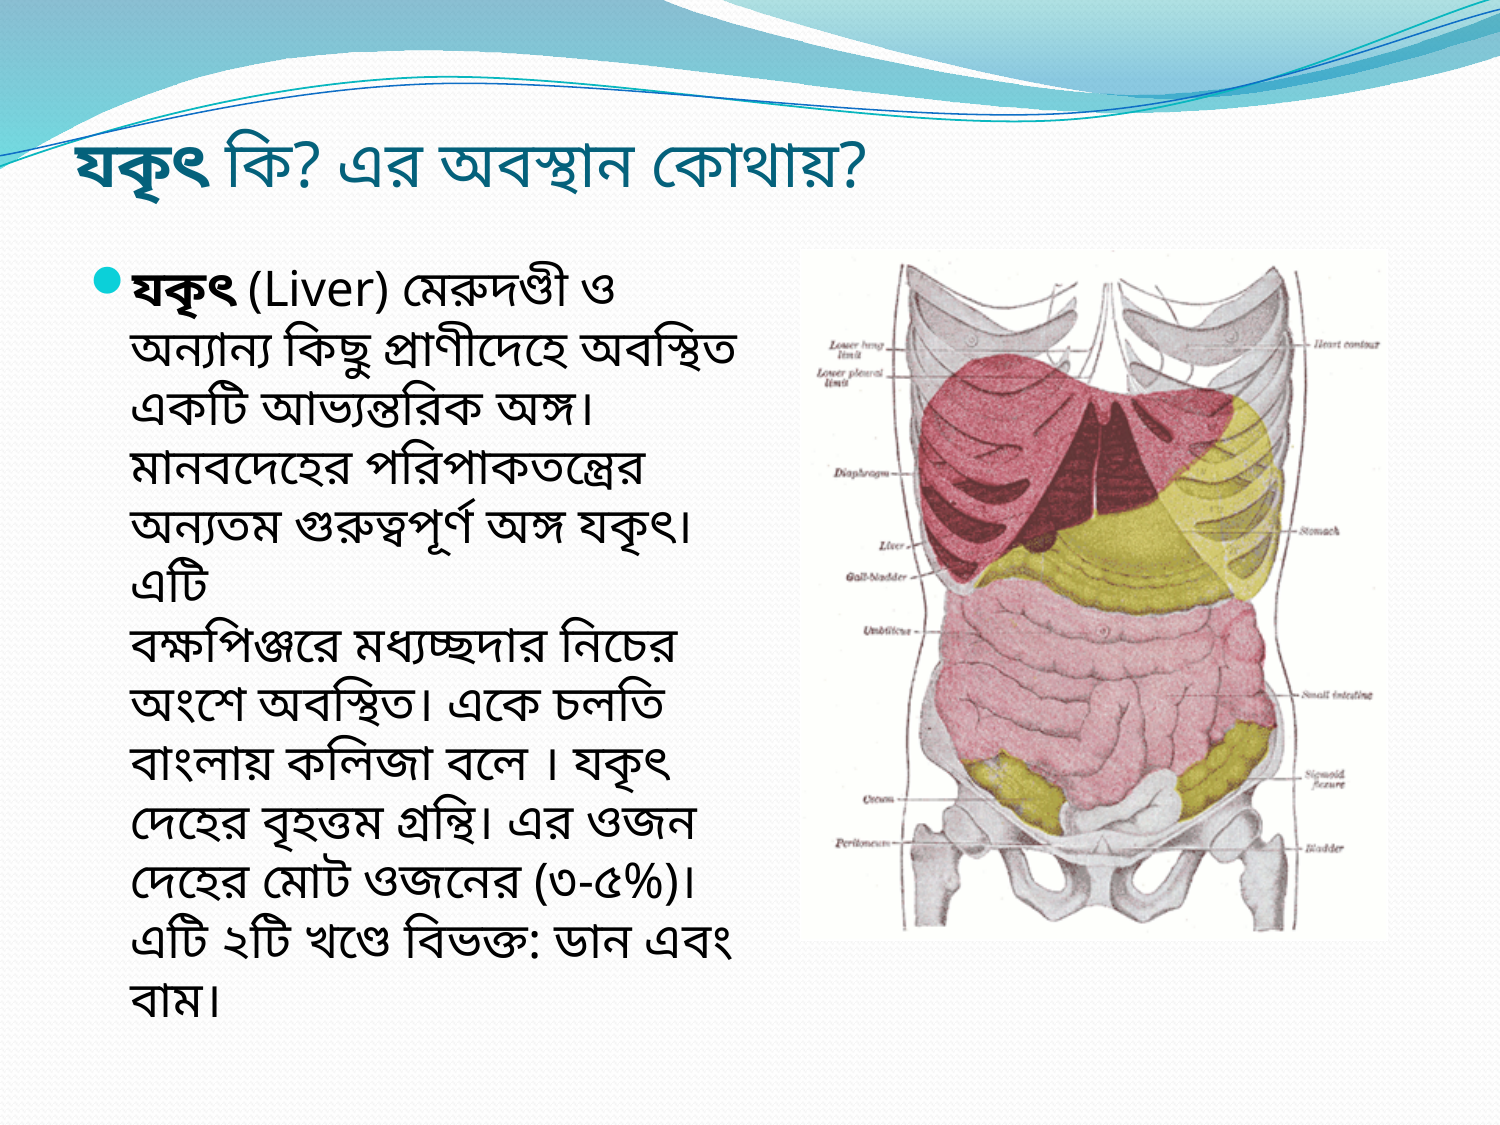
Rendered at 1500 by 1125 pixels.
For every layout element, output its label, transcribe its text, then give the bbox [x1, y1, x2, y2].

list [799, 249, 1388, 941]
title যকৃৎ কি? এর অবস্থান কোথায়? [75, 115, 1425, 200]
list যকৃৎ (Liver) মেরুদণ্ডী ও অন্যান্য কিছু প্রাণীদেহে অবস্থিত একটি আভ্যন্তরিক অঙ্গ। মানবদেহের পরিপাকতন্ত্রের অন্যতম গুরুত্বপূর্ণ অঙ্গ যকৃৎ। এটি বক্ষপিঞ্জরে মধ্যচ্ছদার নিচের অংশে অবস্থিত। একে চলতি বাংলায় কলিজা বলে । যকৃৎ দেহের বৃহত্তম গ্রন্থি। এর ওজন দেহের মোট ওজনের (৩-৫%)। এটি ২টি খণ্ডে বিভক্ত: ডান এবং বাম। [75, 249, 775, 1043]
